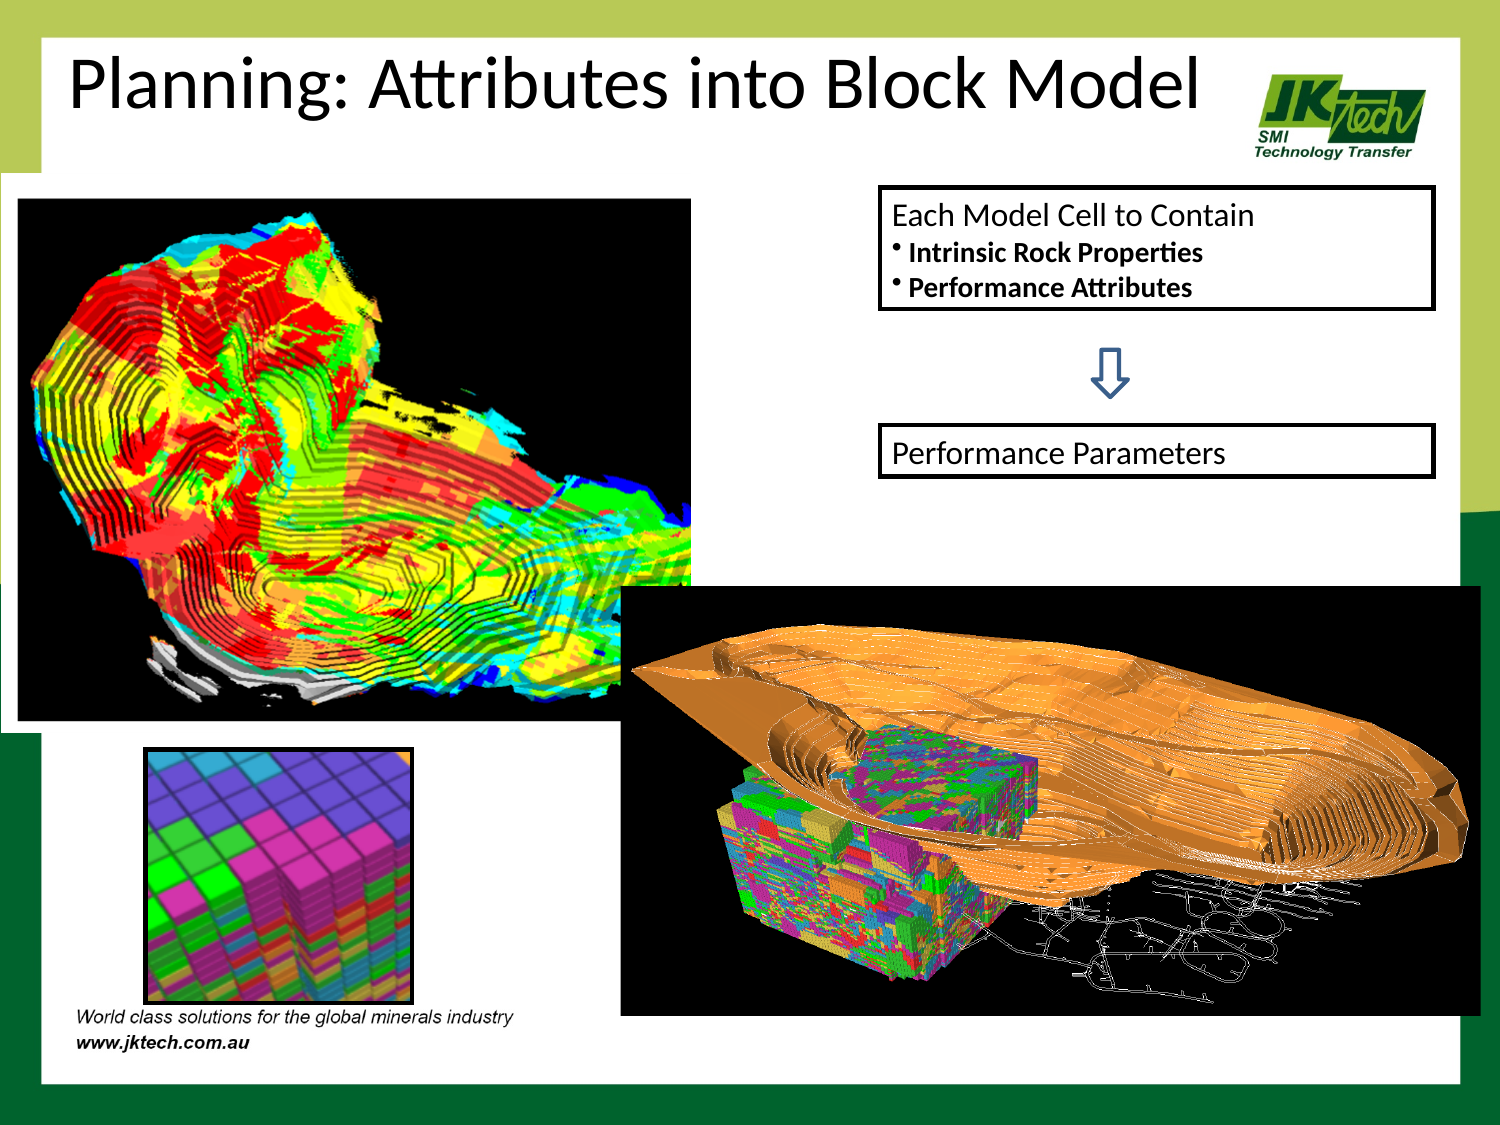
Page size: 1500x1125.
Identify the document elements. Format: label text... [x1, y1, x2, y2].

text_box [1090, 347, 1130, 400]
text_box Each Model Cell to Contain Intrinsic Rock Properties Performance Attributes [879, 187, 1434, 310]
text_box Performance Parameters [879, 424, 1434, 477]
title Planning: Attributes into Block Model [3, 0, 1268, 173]
picture [0, 0, 1500, 1125]
